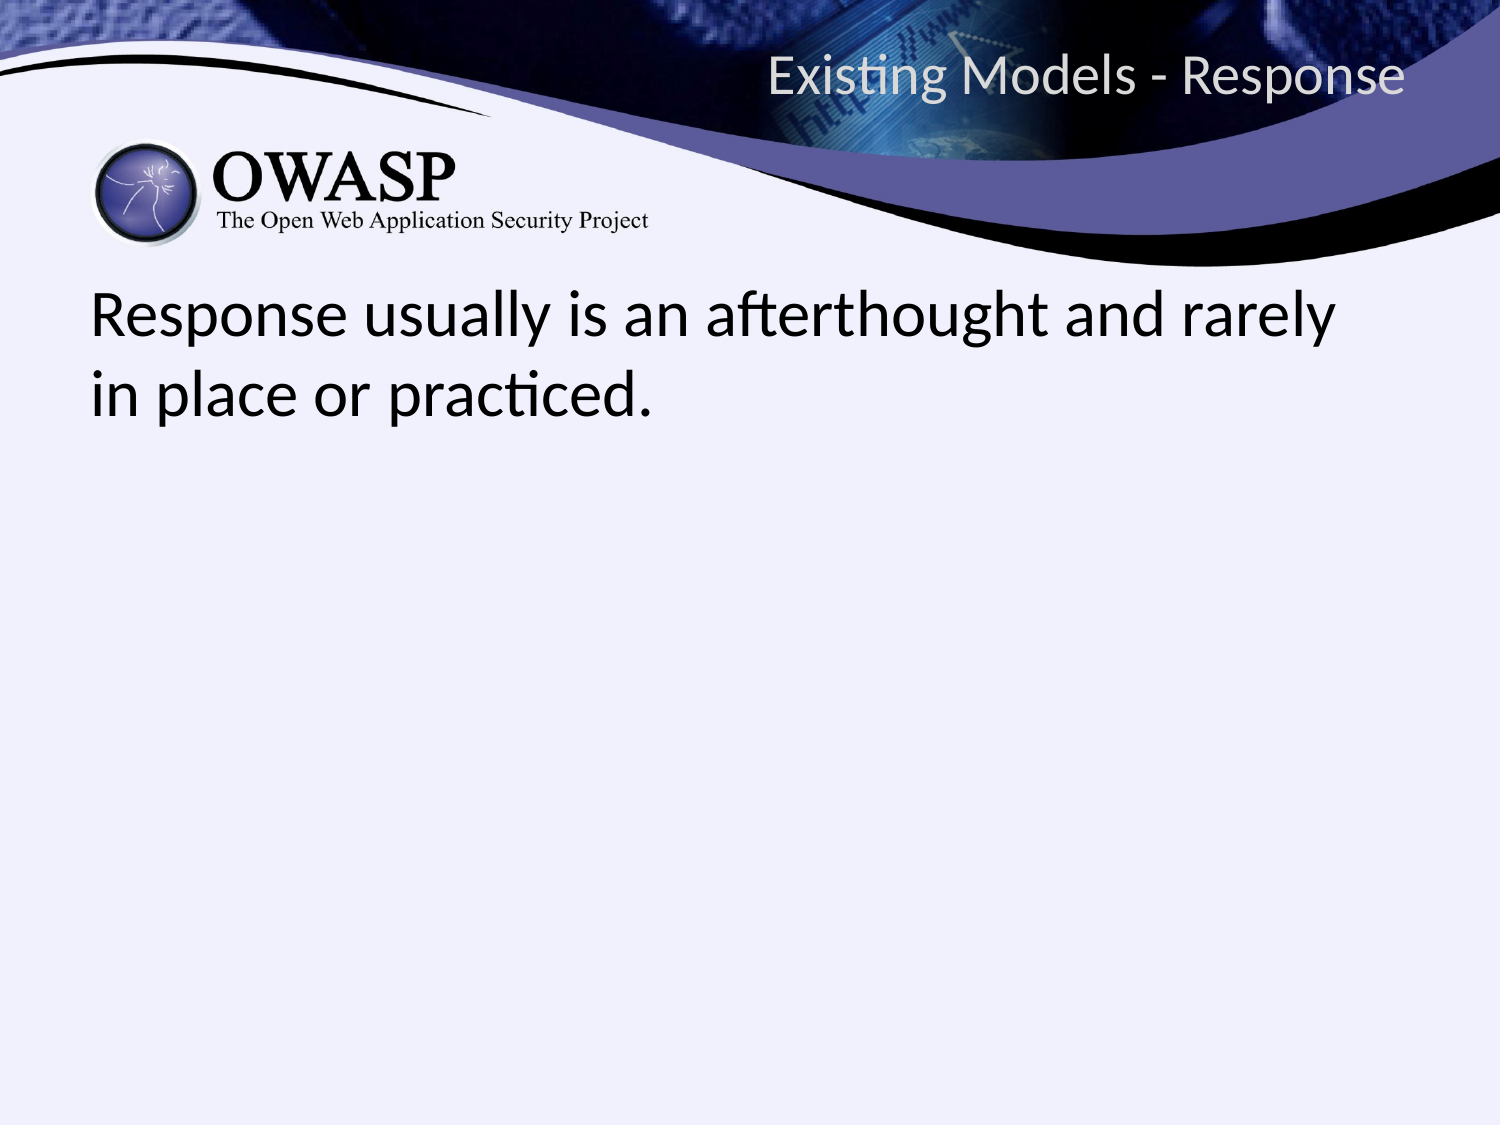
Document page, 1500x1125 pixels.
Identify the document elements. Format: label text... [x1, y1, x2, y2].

title Existing Models - Response [699, 12, 1475, 130]
list Response usually is an afterthought and rarely in place or practiced. [75, 262, 1400, 1005]
picture [0, 0, 1500, 1125]
